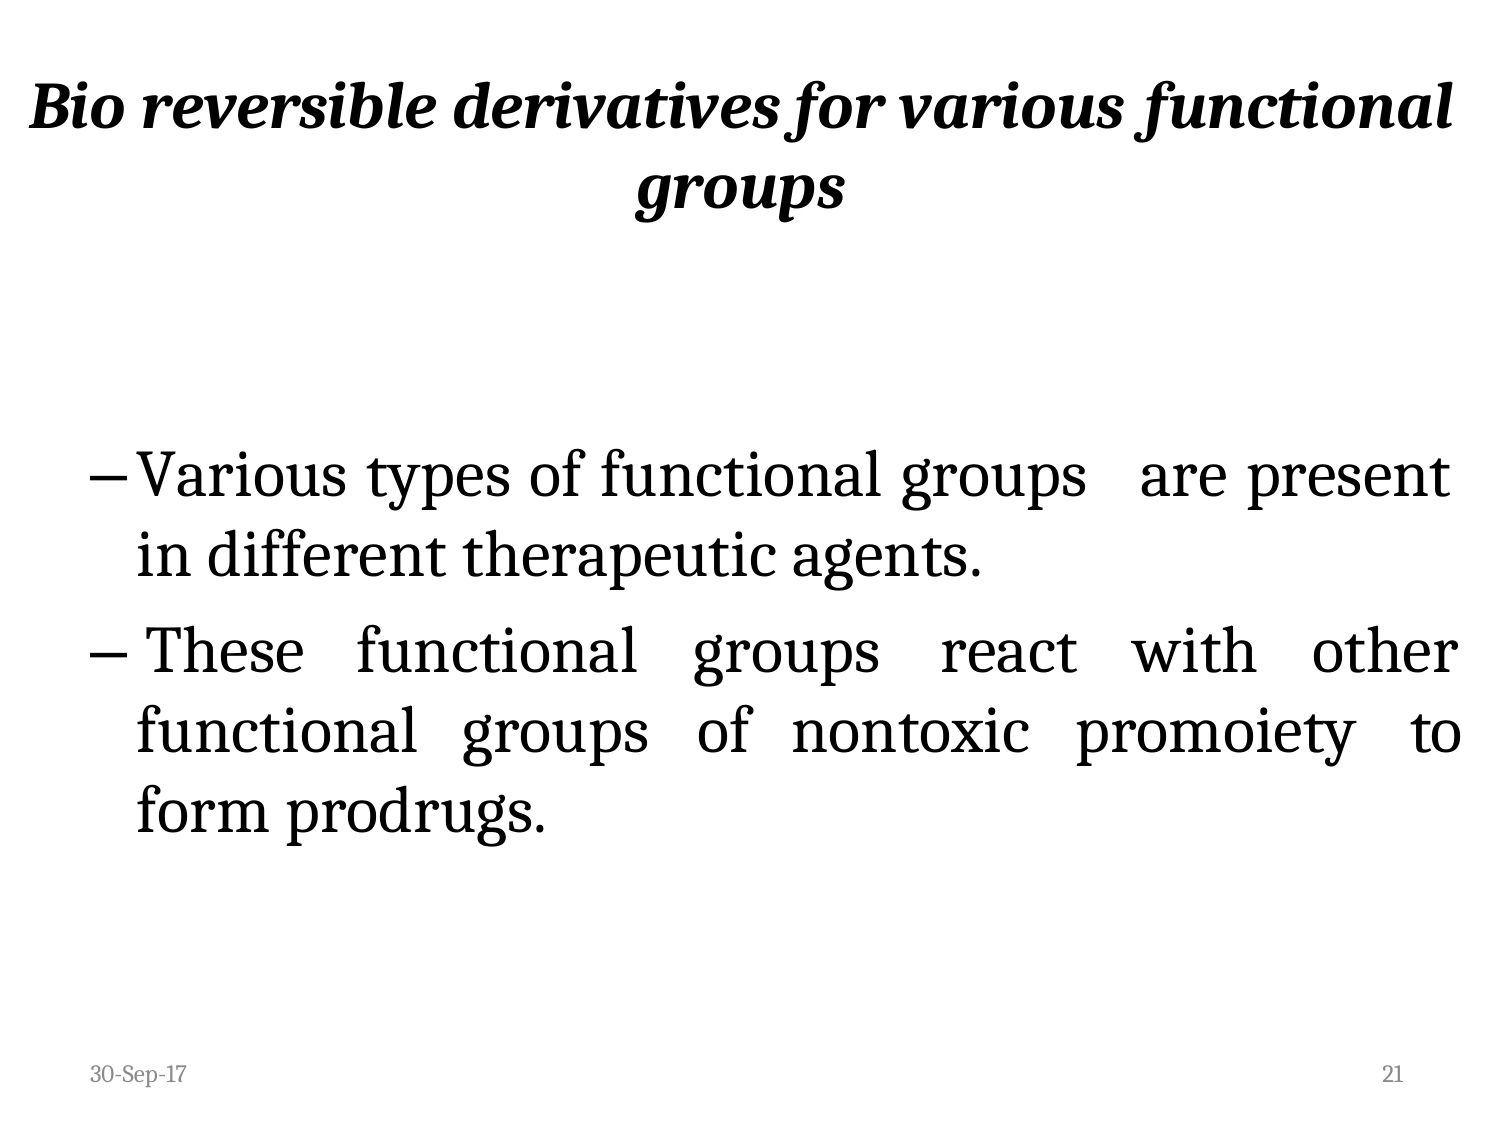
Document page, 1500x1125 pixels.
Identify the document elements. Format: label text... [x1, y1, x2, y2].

text_box functional [134, 694, 438, 766]
text_box are present [1138, 438, 1480, 510]
text_box of [695, 694, 766, 766]
text_box functional [354, 614, 657, 686]
text_box nontoxic [789, 694, 1050, 766]
text_box react [938, 614, 1097, 686]
text_box form prodrugs. [134, 774, 578, 846]
text_box promoiety [1073, 694, 1385, 766]
text_box 30-Sep-17 [87, 1059, 207, 1089]
text_box 21 [1380, 1059, 1416, 1089]
text_box groups [691, 614, 904, 686]
text_box – [87, 438, 134, 510]
text_box other [1310, 614, 1480, 686]
text_box functional [1143, 70, 1465, 142]
text_box – These [87, 614, 320, 686]
text_box Various types of functional groups in different therapeutic agents. [134, 438, 1134, 590]
text_box to [1408, 694, 1479, 766]
text_box groups [460, 694, 673, 766]
text_box reversible derivatives for various groups [139, 70, 1144, 222]
text_box Bio [27, 70, 139, 142]
text_box with [1131, 614, 1276, 686]
